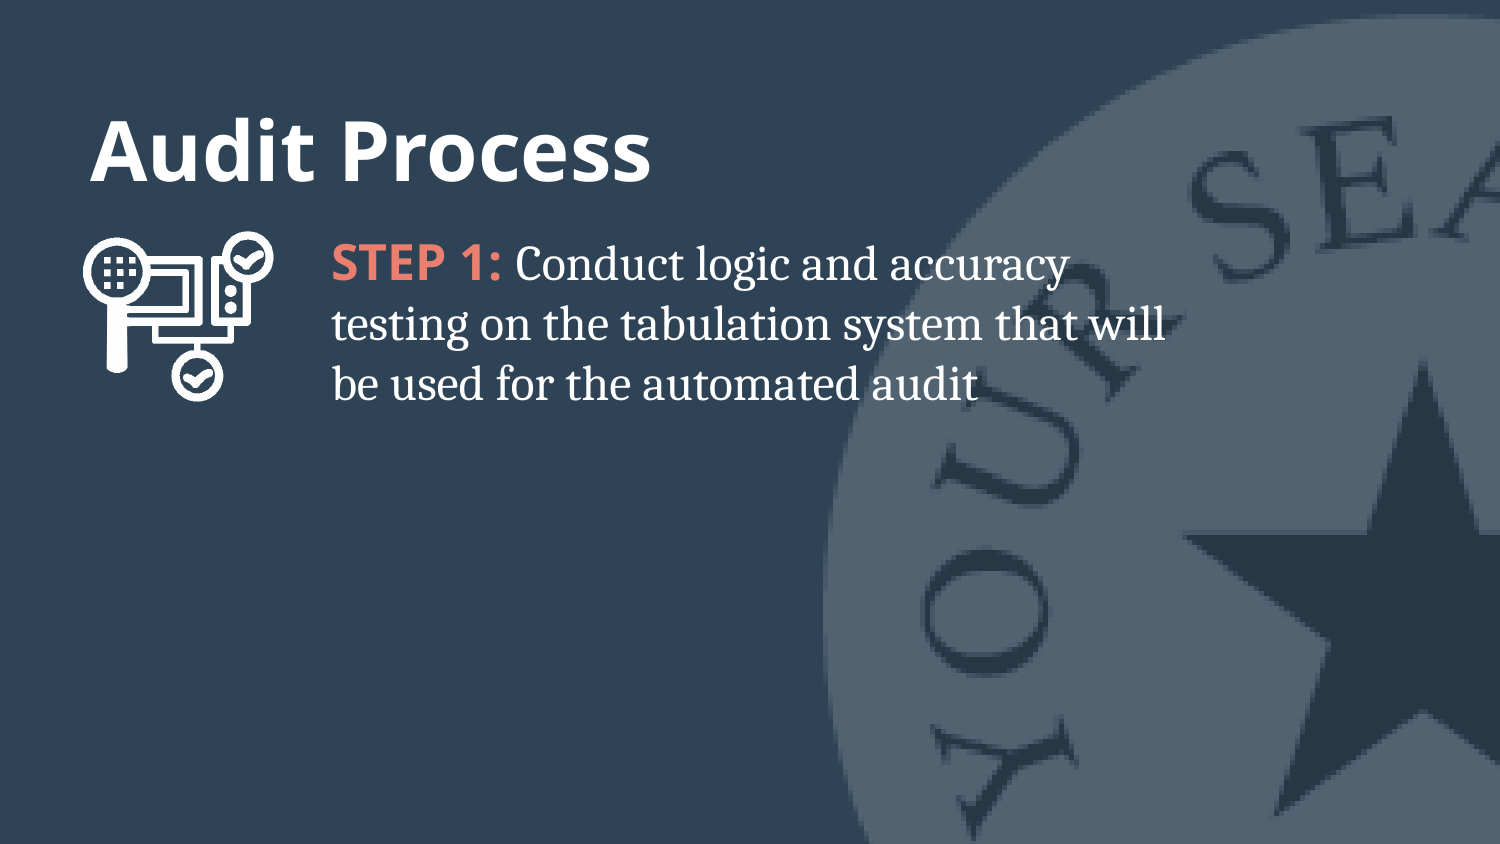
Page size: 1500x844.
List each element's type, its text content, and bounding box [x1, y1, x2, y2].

text_box STEP 1: Conduct logic and accuracy testing on the tabulation system that will be used for the automated audit [316, 215, 1228, 450]
picture [74, 224, 280, 406]
text_box Audit Process [75, 74, 891, 213]
